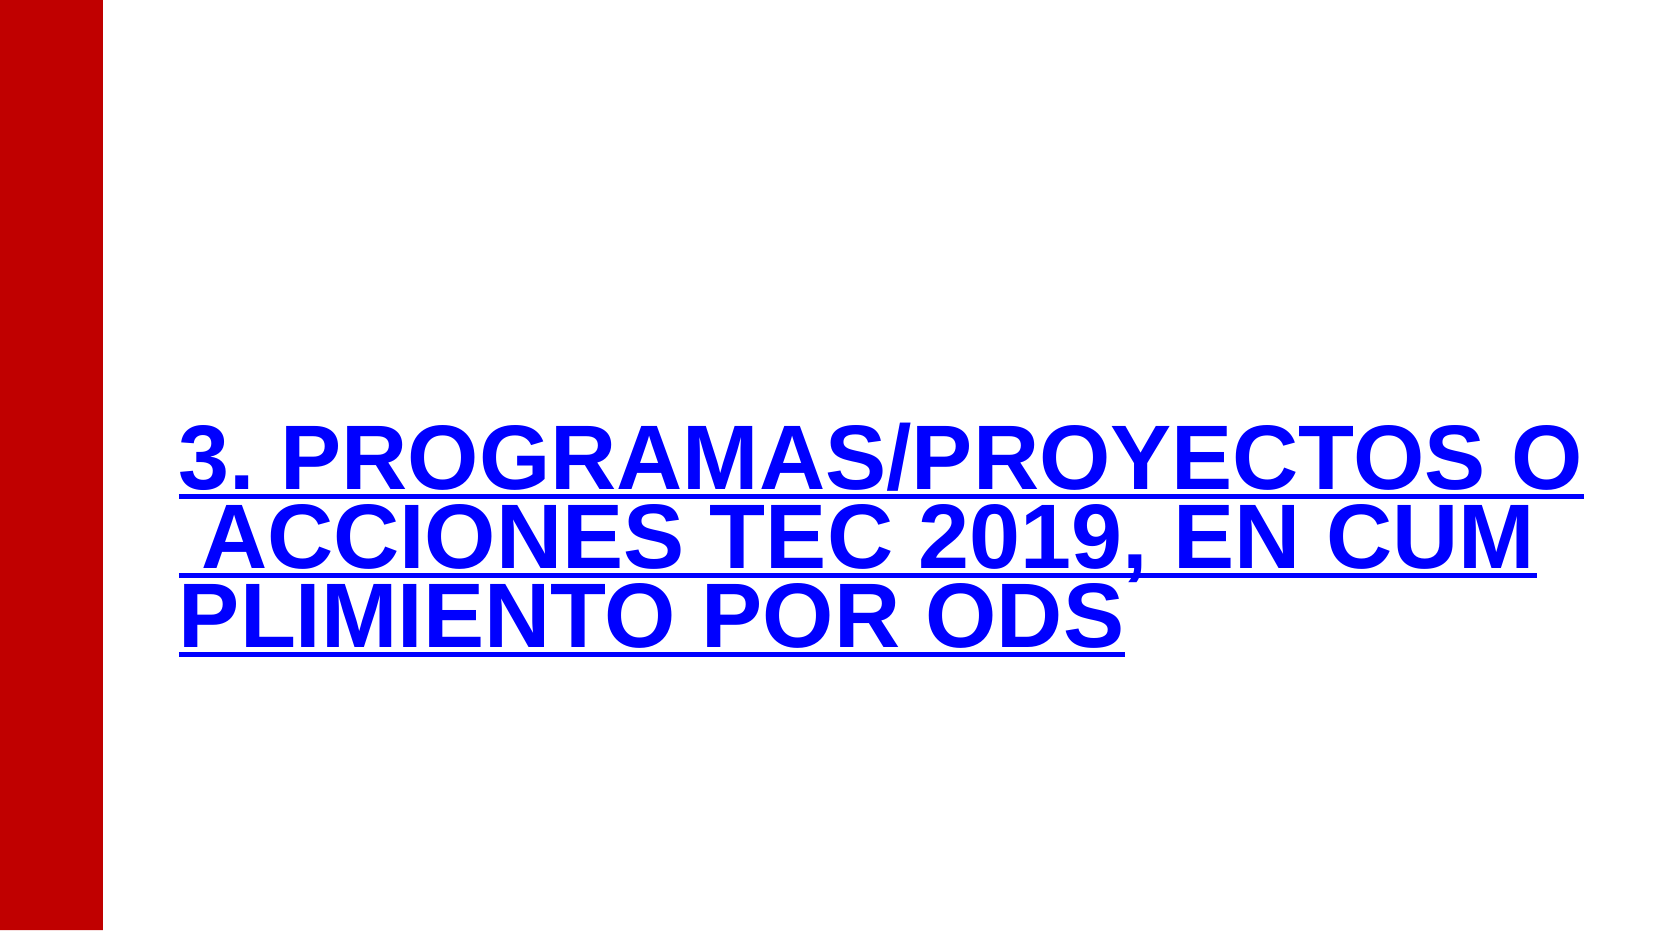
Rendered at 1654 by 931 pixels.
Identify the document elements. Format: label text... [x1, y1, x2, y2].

title 3. Programas/Proyectos o Acciones TEC 2019, en Cumplimiento por ODS [178, 260, 1590, 659]
text_box [0, 0, 103, 931]
